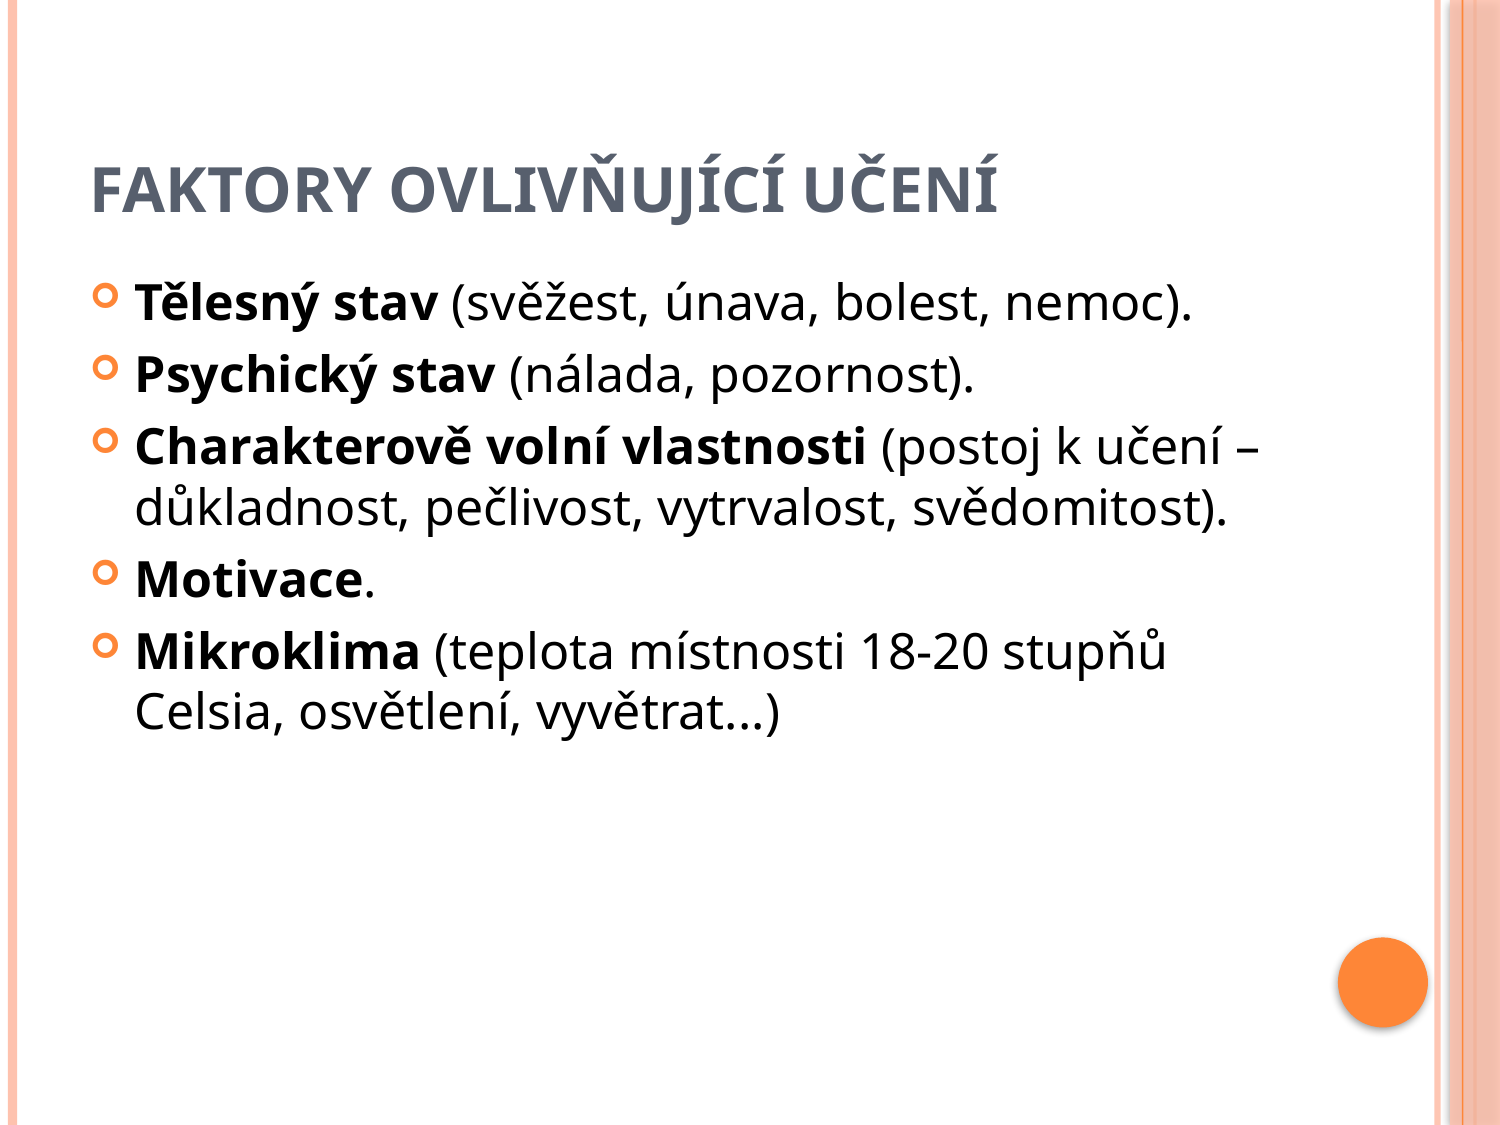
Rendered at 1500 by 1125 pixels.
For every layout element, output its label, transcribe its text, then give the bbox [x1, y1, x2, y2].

title Faktory ovlivňující učení [75, 45, 1300, 233]
list Tělesný stav (svěžest, únava, bolest, nemoc). Psychický stav (nálada, pozornost). Charakterově volní vlastnosti (postoj k učení – důkladnost, pečlivost, vytrvalost, svědomitost). Motivace. Mikroklima (teplota místnosti 18-20 stupňů Celsia, osvětlení, vyvětrat...) [75, 262, 1300, 1062]
